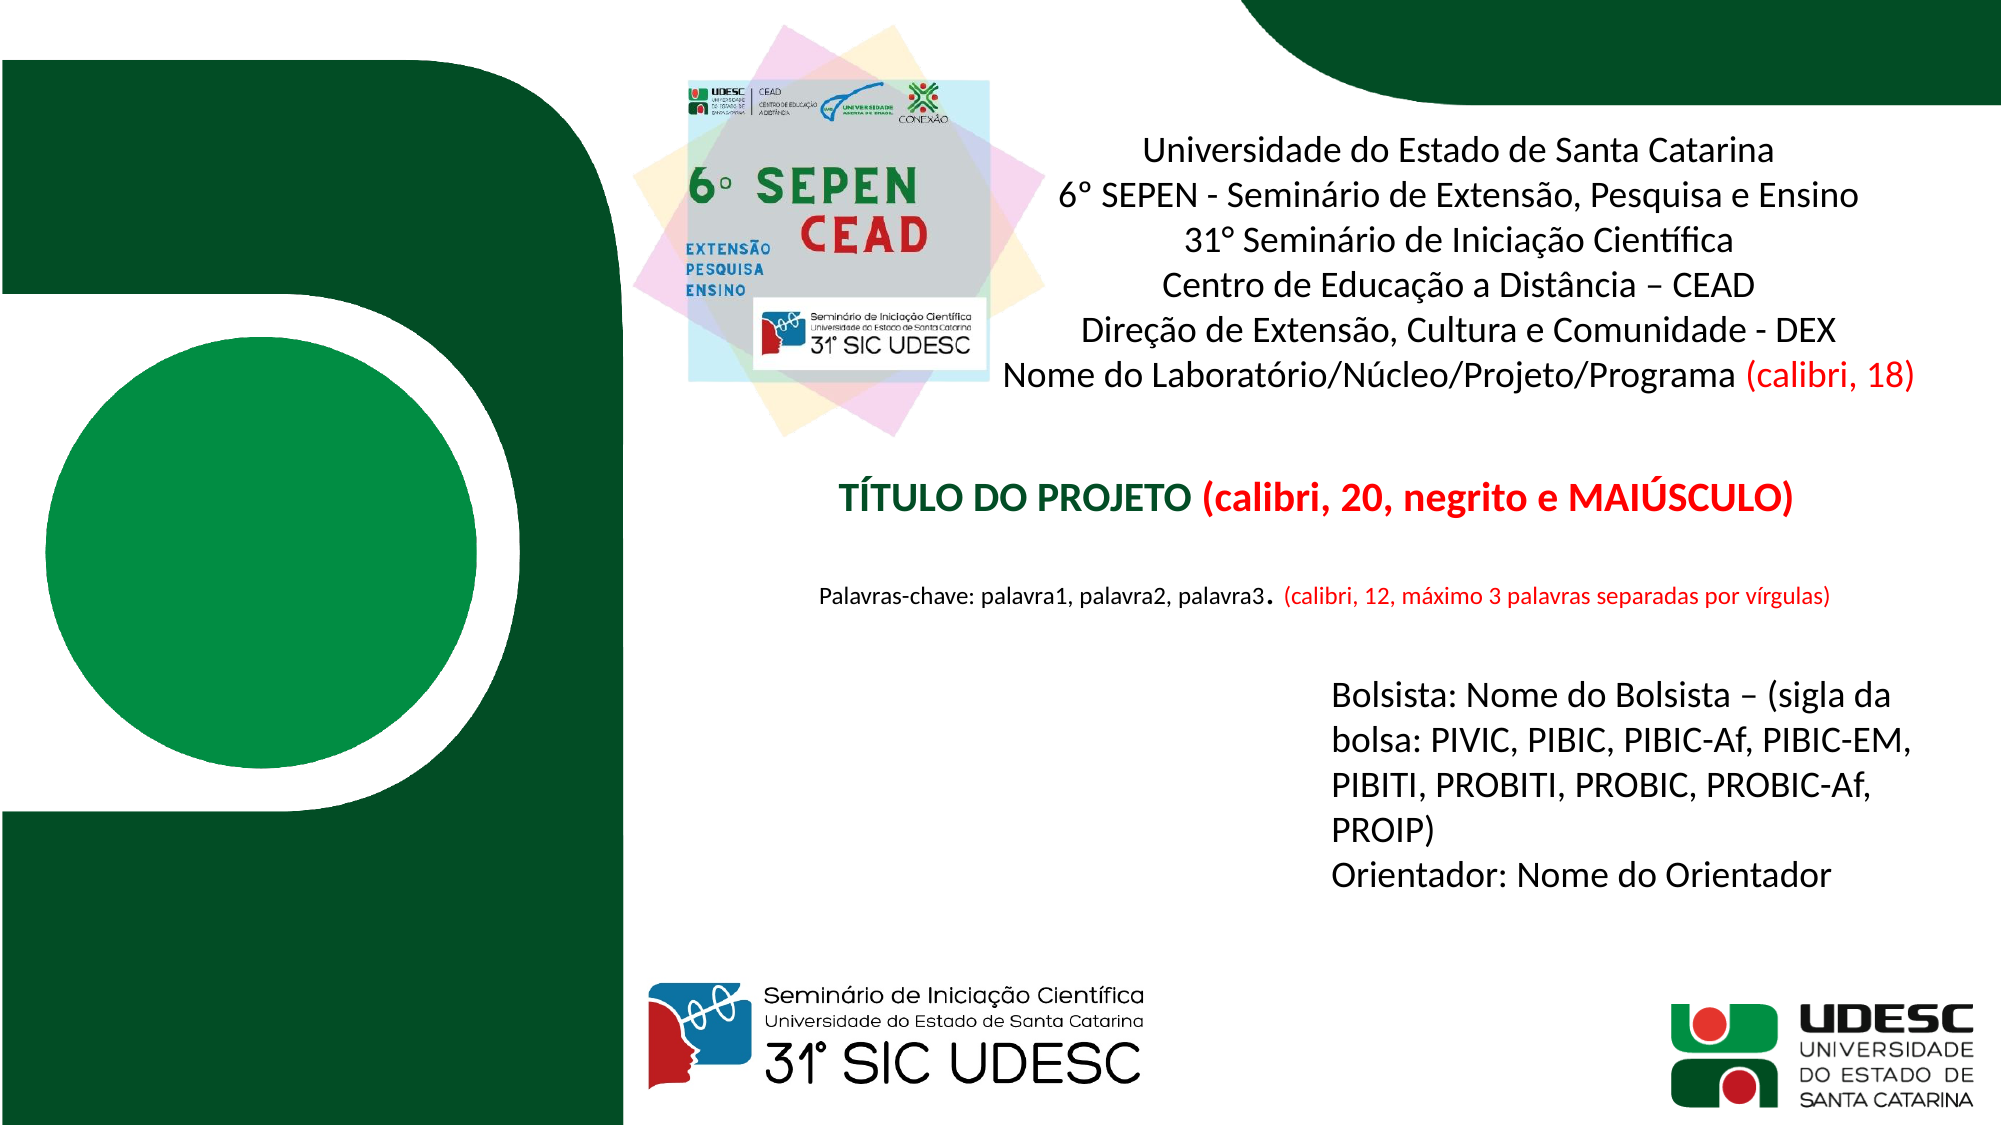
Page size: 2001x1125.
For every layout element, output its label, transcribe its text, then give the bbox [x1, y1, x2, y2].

text_box Palavras-chave: palavra1, palavra2, palavra3. (calibri, 12, máximo 3 palavras separadas por vírgulas) [747, 559, 1905, 620]
picture [0, 16, 1180, 1125]
text_box Bolsista: Nome do Bolsista – (sigla da bolsa: PIVIC, PIBIC, PIBIC-Af, PIBIC-EM, PIBITI, PROBITI, PROBIC, PROBIC-Af, PROIP) Orientador: Nome do Orientador [1316, 662, 1974, 947]
picture [1121, 0, 2001, 149]
text_box TÍTULO DO PROJETO (calibri, 20, negrito e MAIÚSCULO) [729, 462, 1904, 528]
picture [1671, 1004, 1974, 1108]
text_box Universidade do Estado de Santa Catarina 6º SEPEN - Seminário de Extensão, Pesquisa e Ensino 31° Seminário de Iniciação Científica Centro de Educação a Distância – CEAD Direção de Extensão, Cultura e Comunidade - DEX Nome do Laboratório/Núcleo/Projeto/Programa (calibri, 18) [1053, 117, 1935, 403]
